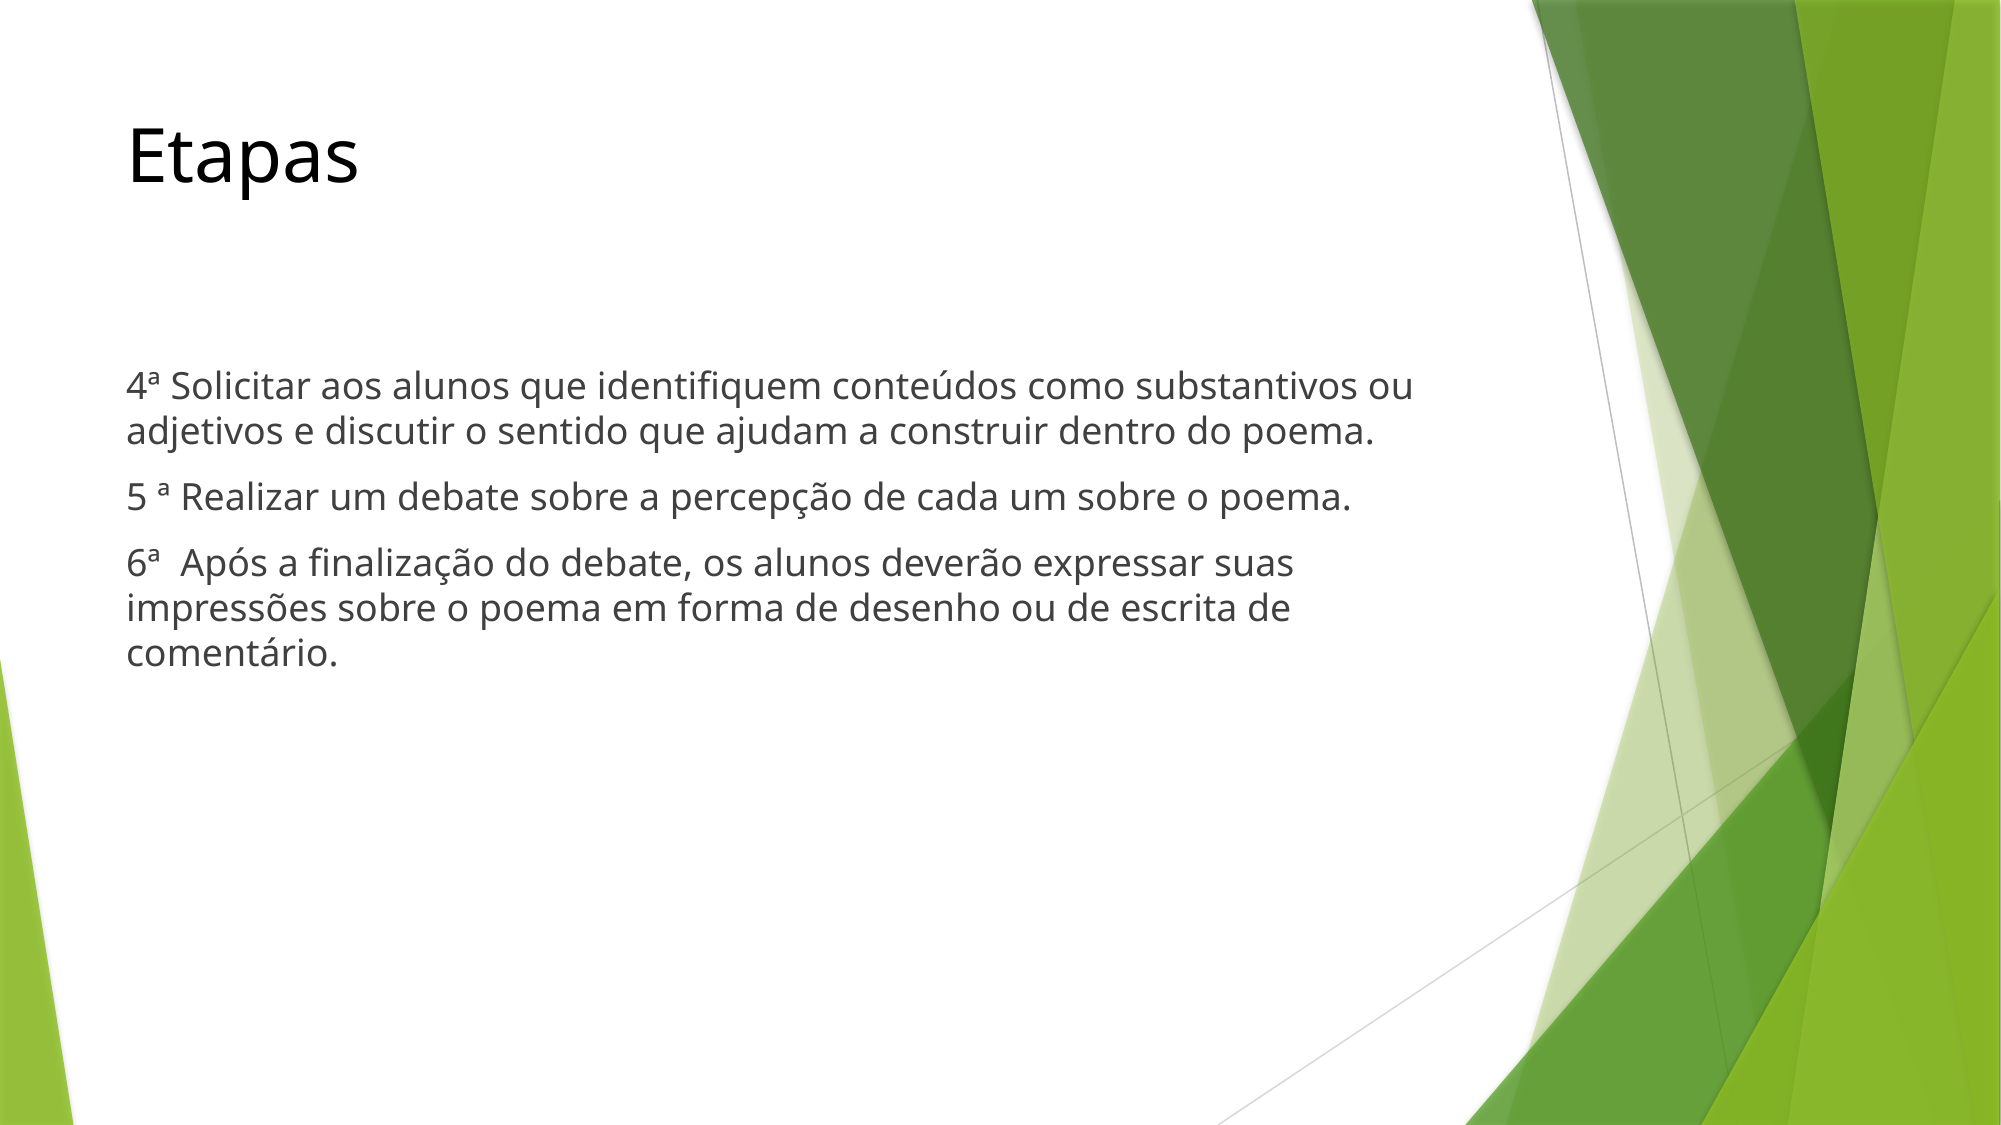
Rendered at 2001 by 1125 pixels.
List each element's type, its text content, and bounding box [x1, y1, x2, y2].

title Etapas [111, 99, 1522, 317]
list 4ª Solicitar aos alunos que identifiquem conteúdos como substantivos ou adjetivos e discutir o sentido que ajudam a construir dentro do poema. 5 ª Realizar um debate sobre a percepção de cada um sobre o poema. 6ª Após a finalização do debate, os alunos deverão expressar suas impressões sobre o poema em forma de desenho ou de escrita de comentário. [111, 354, 1522, 992]
